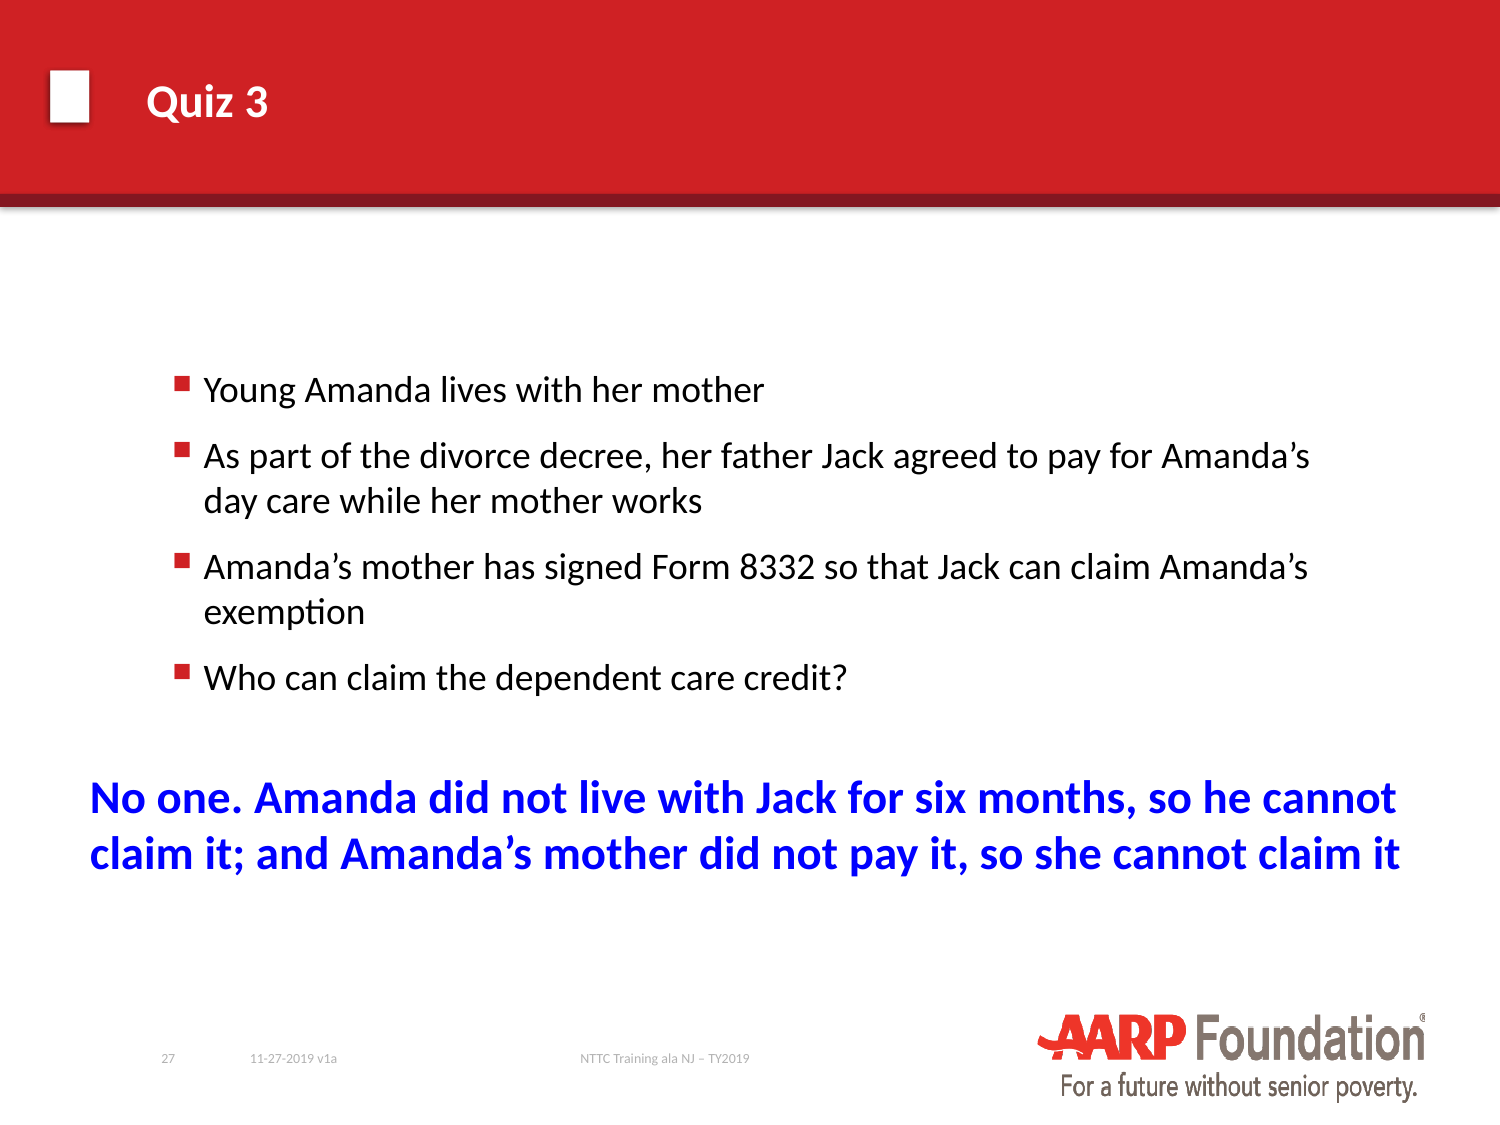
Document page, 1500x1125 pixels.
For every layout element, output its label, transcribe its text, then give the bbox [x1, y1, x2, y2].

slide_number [234, 1027, 399, 1088]
text_box No one. Amanda did not live with Jack for six months, so he cannot claim it; and Amanda’s mother did not pay it, so she cannot claim it [74, 759, 1453, 887]
slide_number 27 [75, 1027, 191, 1088]
list Young Amanda lives with her mother As part of the divorce decree, her father Jack agreed to pay for Amanda’s day care while her mother works Amanda’s mother has signed Form 8332 so that Jack can claim Amanda’s exemption Who can claim the dependent care credit? [157, 357, 1358, 759]
footer NTTC Training ala NJ – TY2019 [427, 1027, 903, 1088]
title Quiz 3 [131, 4, 1331, 193]
